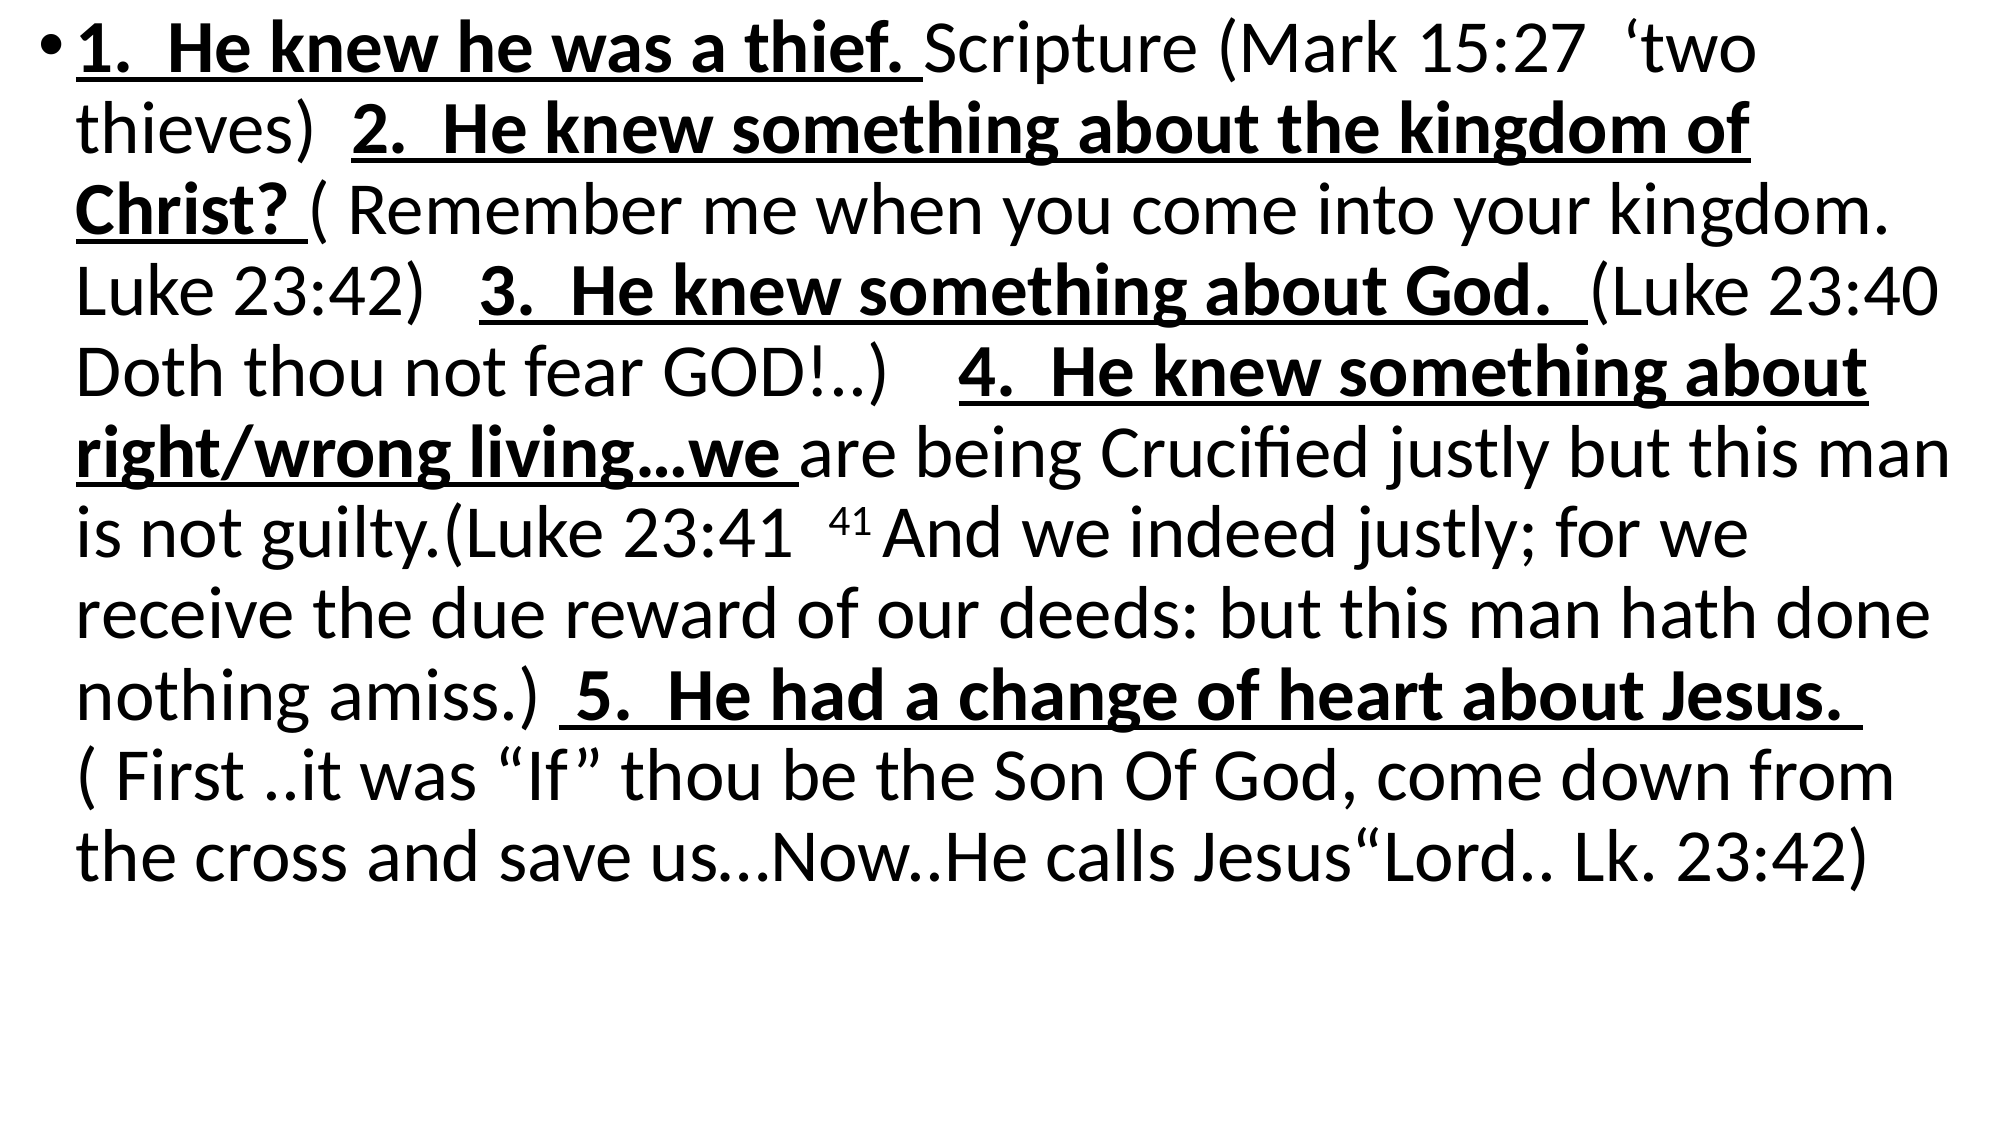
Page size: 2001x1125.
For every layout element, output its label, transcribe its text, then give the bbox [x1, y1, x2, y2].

list 1. He knew he was a thief. Scripture (Mark 15:27 ‘two thieves) 2. He knew something about the kingdom of Christ? ( Remember me when you come into your kingdom. Luke 23:42) 3. He knew something about God. (Luke 23:40 Doth thou not fear GOD!..) 4. He knew something about right/wrong living…we are being Crucified justly but this man is not guilty.(Luke 23:41 41 And we indeed justly; for we receive the due reward of our deeds: but this man hath done nothing amiss.) 5. He had a change of heart about Jesus. ( First ..it was “If” thou be the Son Of God, come down from the cross and save us…Now..He calls Jesus“Lord.. Lk. 23:42) [23, 0, 1983, 1125]
